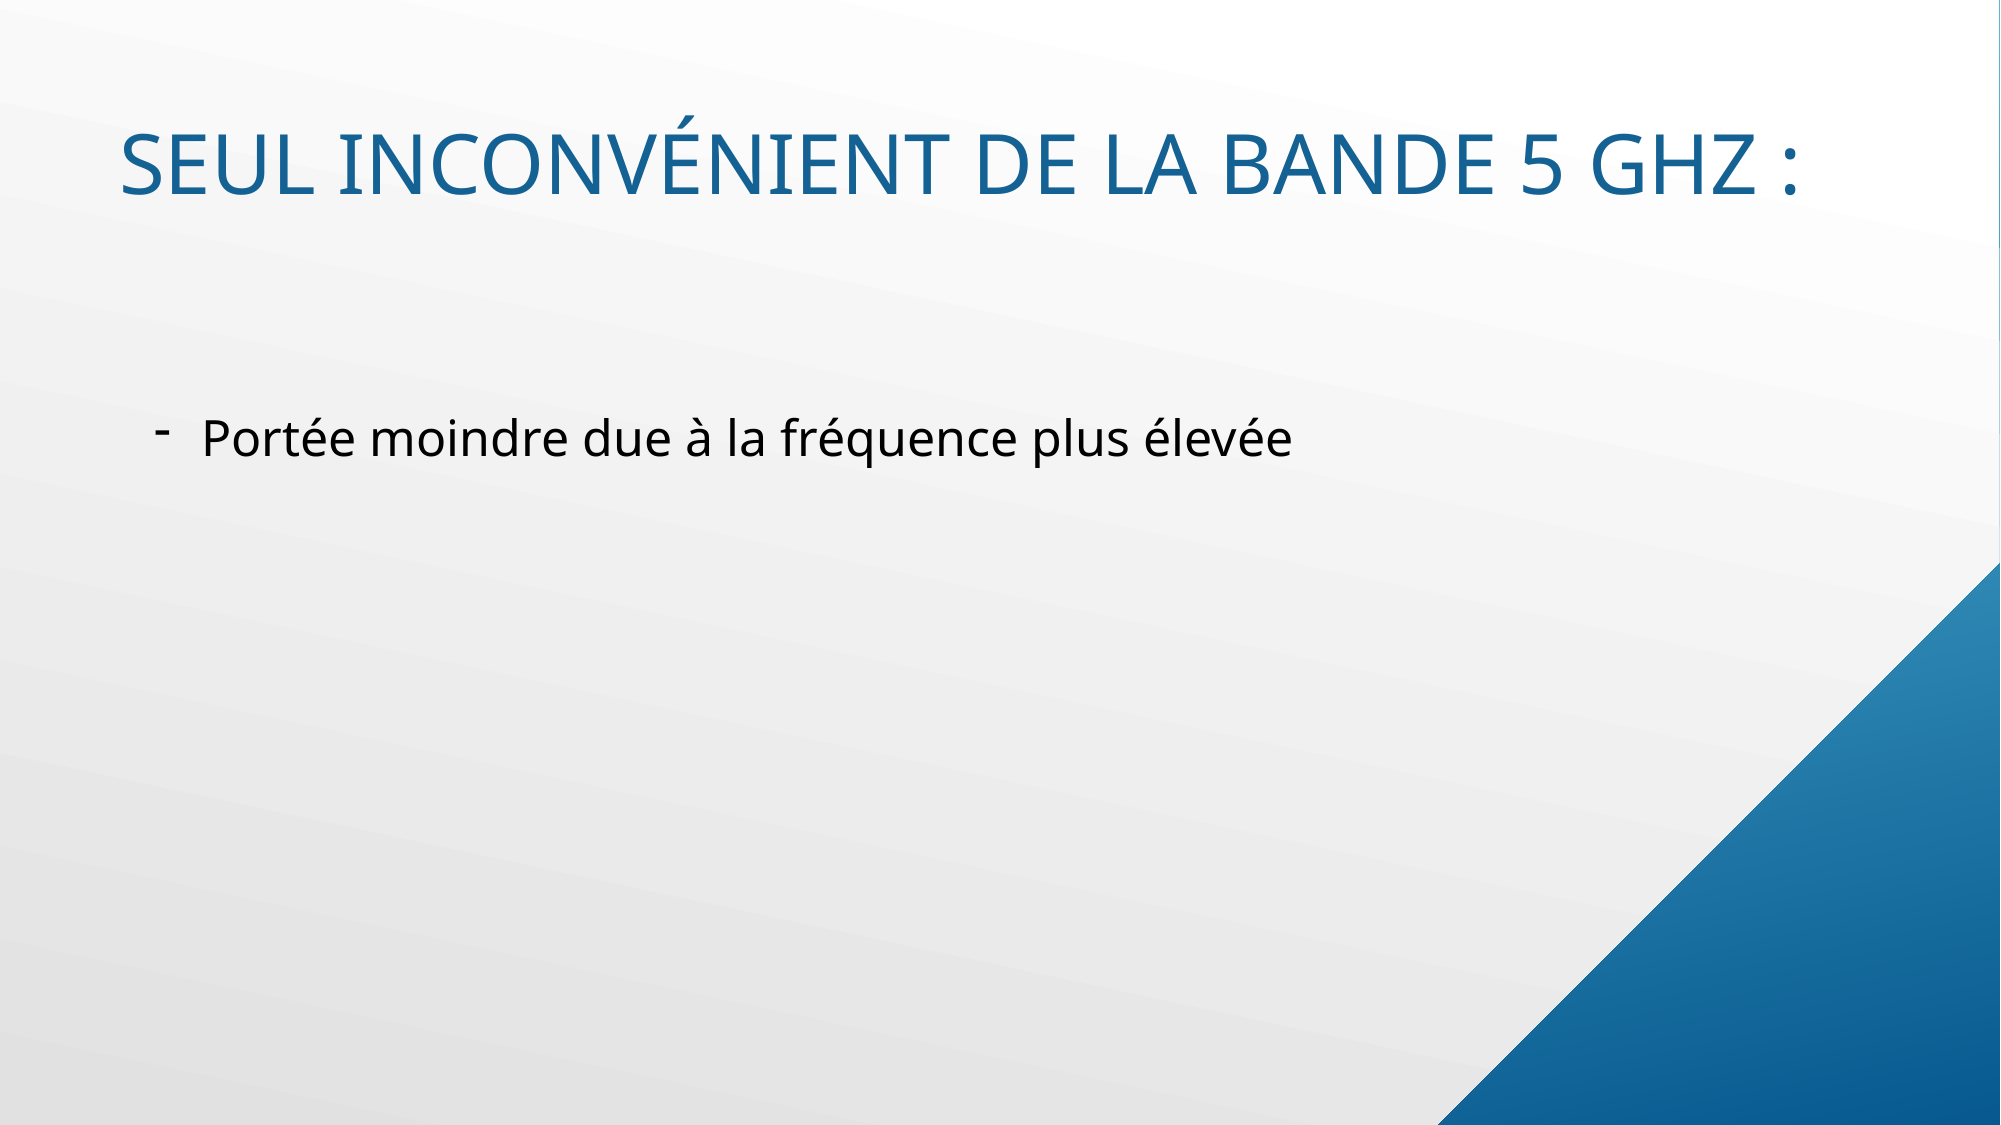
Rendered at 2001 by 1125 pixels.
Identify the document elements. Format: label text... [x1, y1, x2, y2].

text_box Portée moindre due à la fréquence plus élevée [139, 338, 1310, 474]
text_box [0, 0, 2000, 1125]
text_box [1440, 565, 2000, 1125]
title Seul inconvénient de la bande 5 GHz : [104, 67, 1856, 255]
